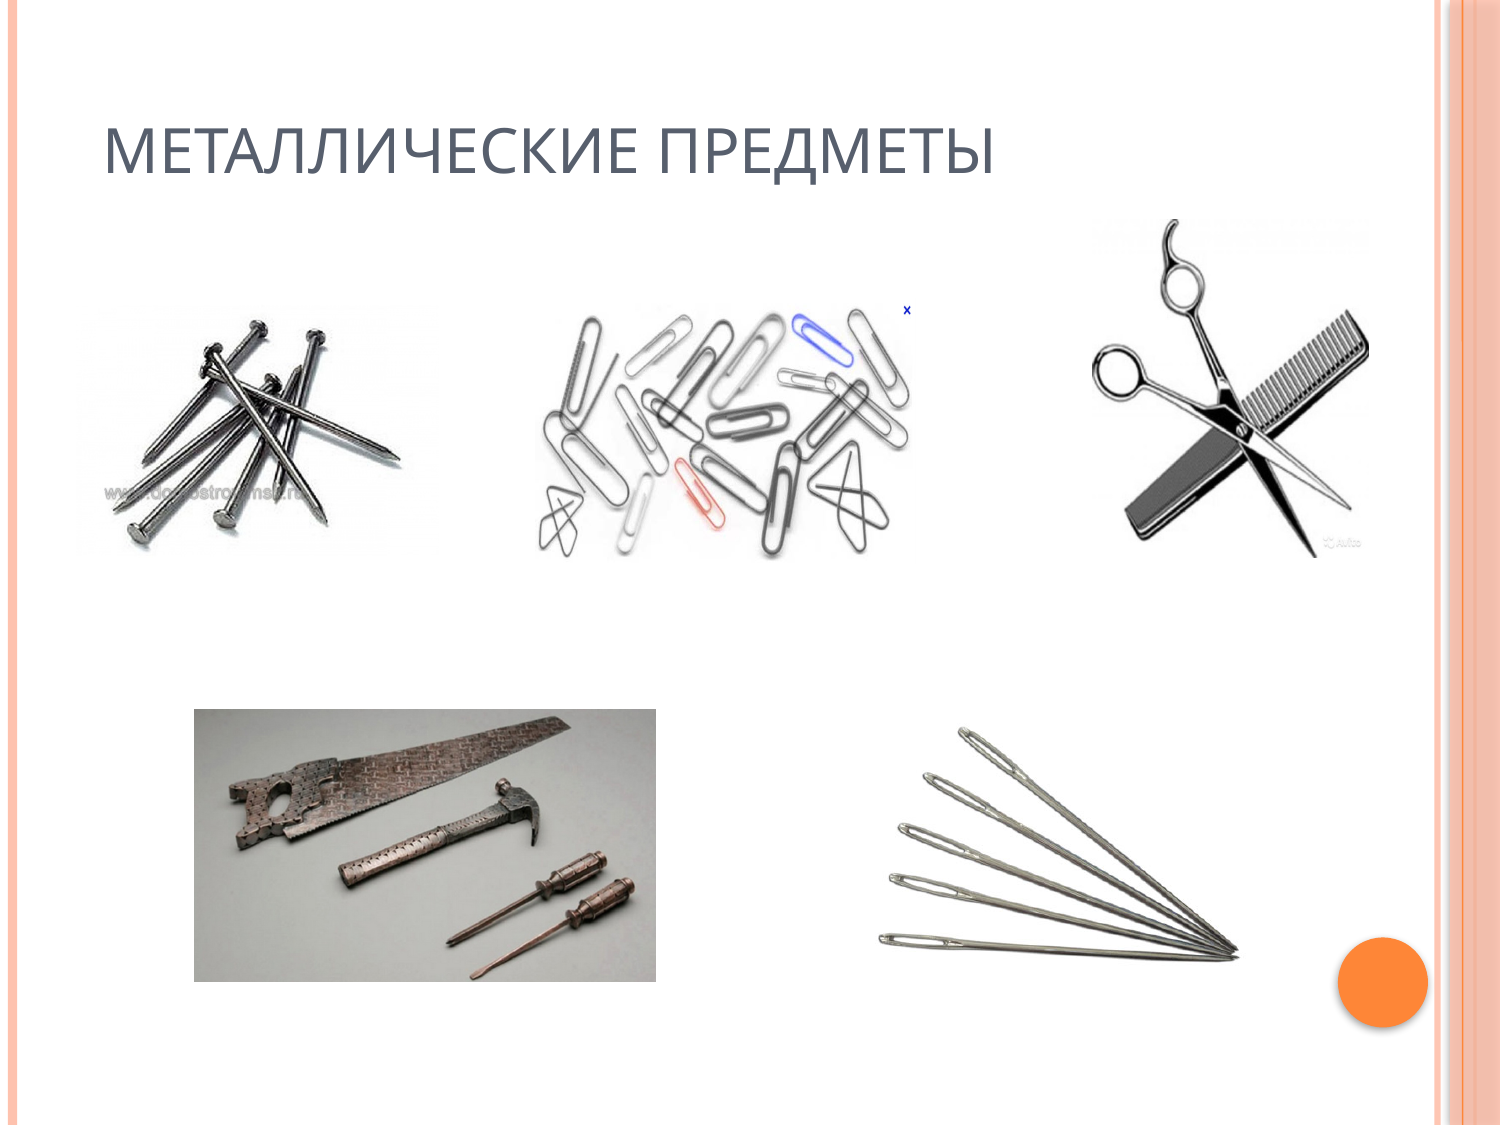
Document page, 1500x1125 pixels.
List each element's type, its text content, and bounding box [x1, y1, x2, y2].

picture [194, 709, 656, 982]
picture [867, 715, 1247, 973]
picture [530, 297, 916, 564]
picture [76, 266, 440, 594]
picture [1091, 219, 1369, 558]
title Металлические предметы [87, 39, 1438, 194]
